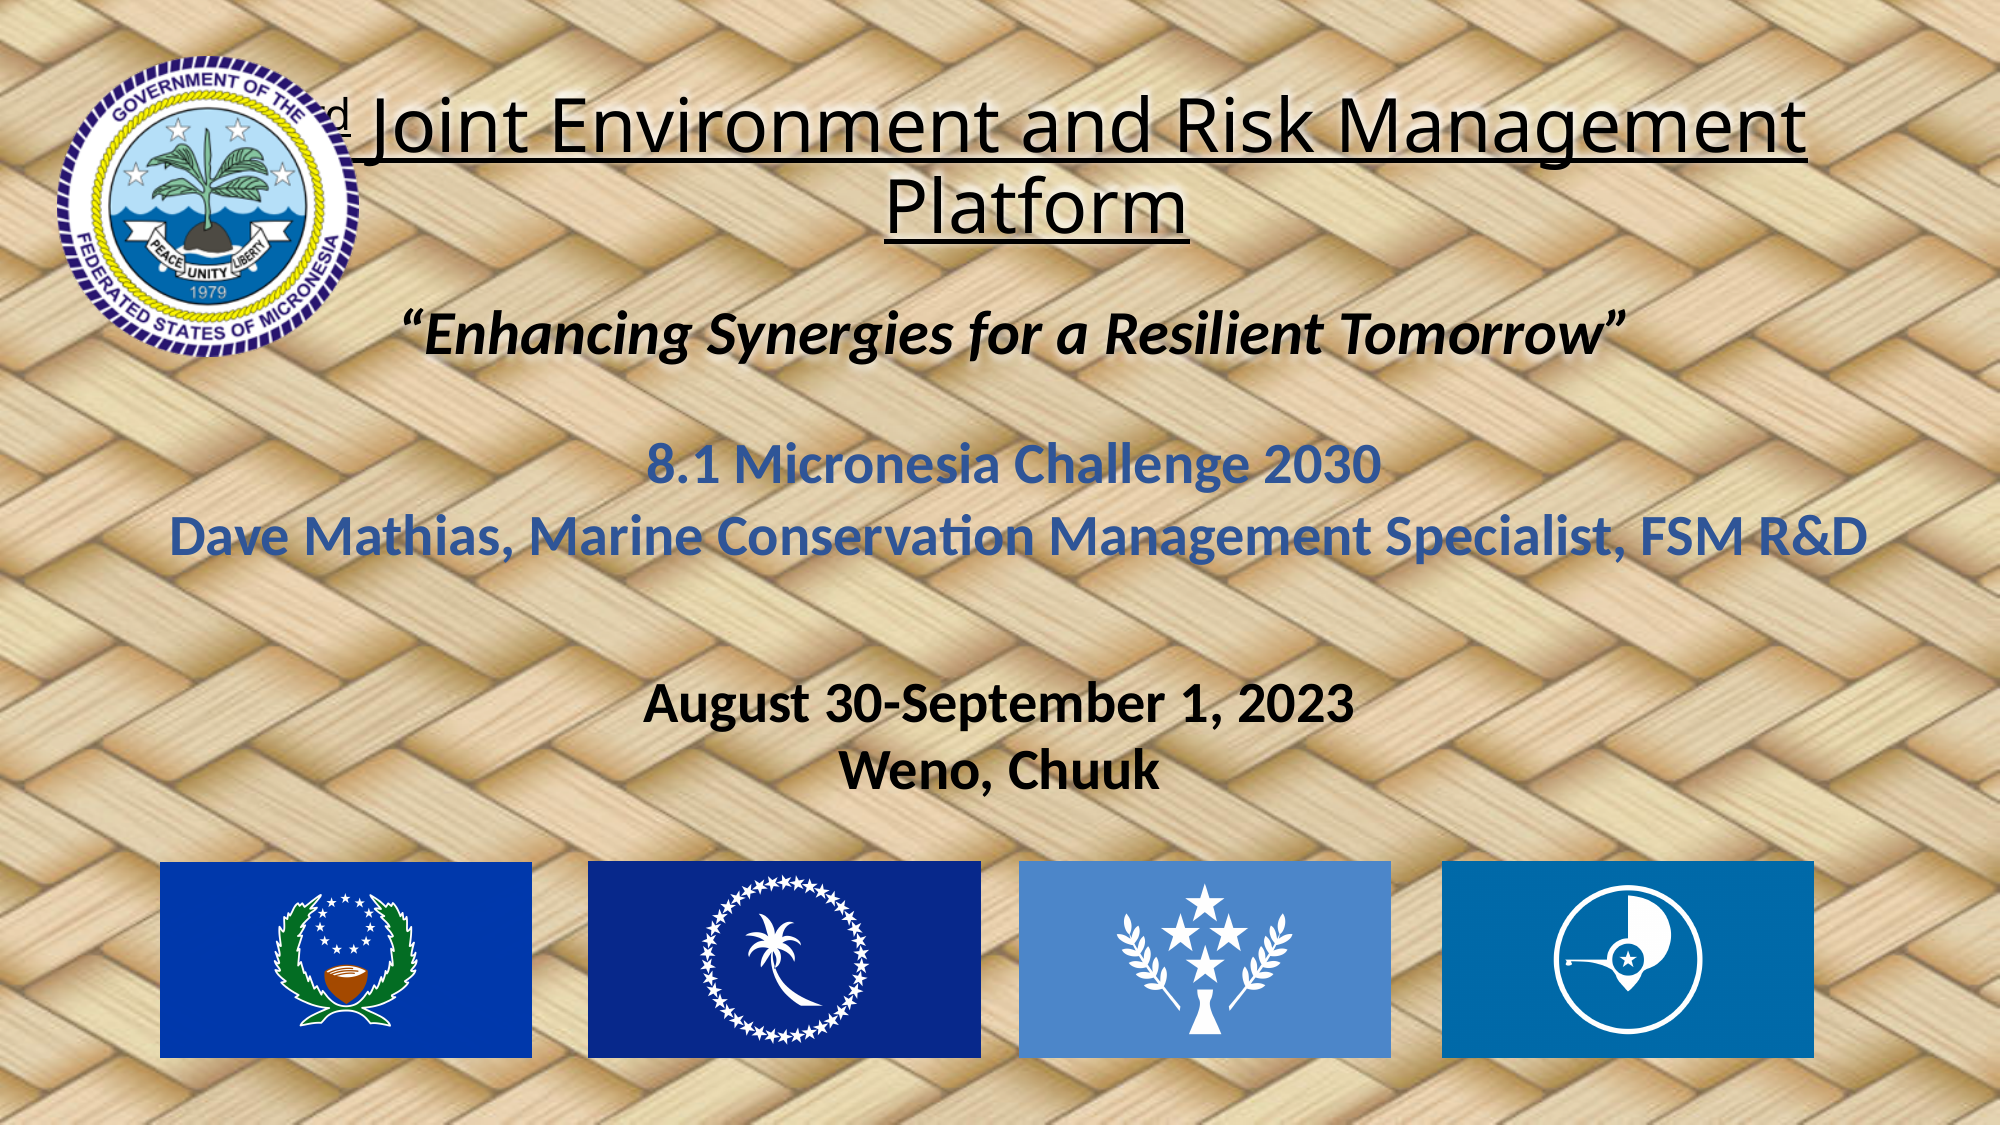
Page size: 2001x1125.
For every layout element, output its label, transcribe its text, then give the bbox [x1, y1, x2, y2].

picture [57, 56, 359, 357]
text_box Dave Mathias, Marine Conservation Management Specialist, FSM R&D [96, 490, 1942, 575]
text_box 8.1 Micronesia Challenge 2030 [337, 417, 1691, 490]
text_box Weno, Chuuk [615, 724, 1383, 809]
picture [1019, 861, 1391, 1058]
title 3rd Joint Environment and Risk Management Platform [359, 59, 1863, 278]
text_box “Enhancing Synergies for a Resilient Tomorrow” [382, 284, 1658, 374]
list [1442, 861, 1814, 1058]
picture [588, 861, 981, 1058]
picture [160, 862, 532, 1058]
text_box August 30-September 1, 2023 [615, 656, 1383, 724]
